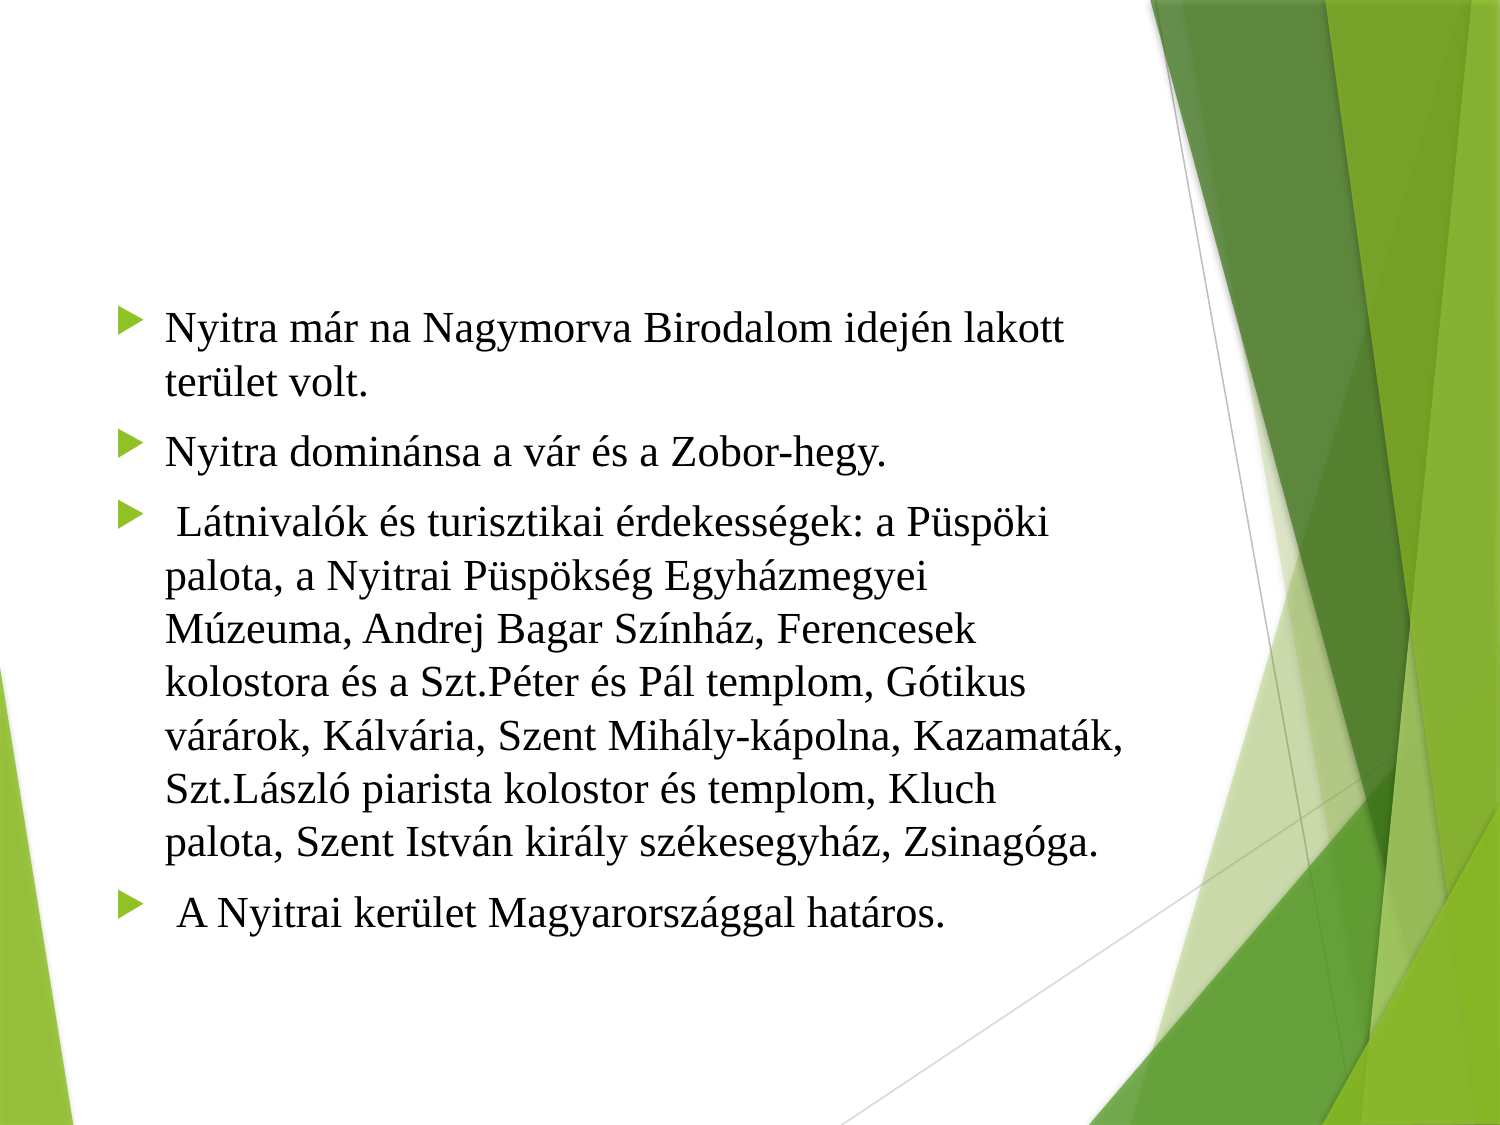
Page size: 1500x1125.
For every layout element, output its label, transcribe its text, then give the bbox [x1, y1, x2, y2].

list Nyitra már na Nagymorva Birodalom idején lakott terület volt. Nyitra dominánsa a vár és a Zobor-hegy. Látnivalók és turisztikai érdekességek: a Püspöki palota, a Nyitrai Püspökség Egyházmegyei Múzeuma, Andrej Bagar Színház, Ferencesek kolostora és a Szt.Péter és Pál templom, Gótikus várárok, Kálvária, Szent Mihály-kápolna, Kazamaták, Szt.László piarista kolostor és templom, Kluch palota, Szent István király székesegyház, Zsinagóga. A Nyitrai kerület Magyarországgal határos. [99, 290, 1142, 991]
